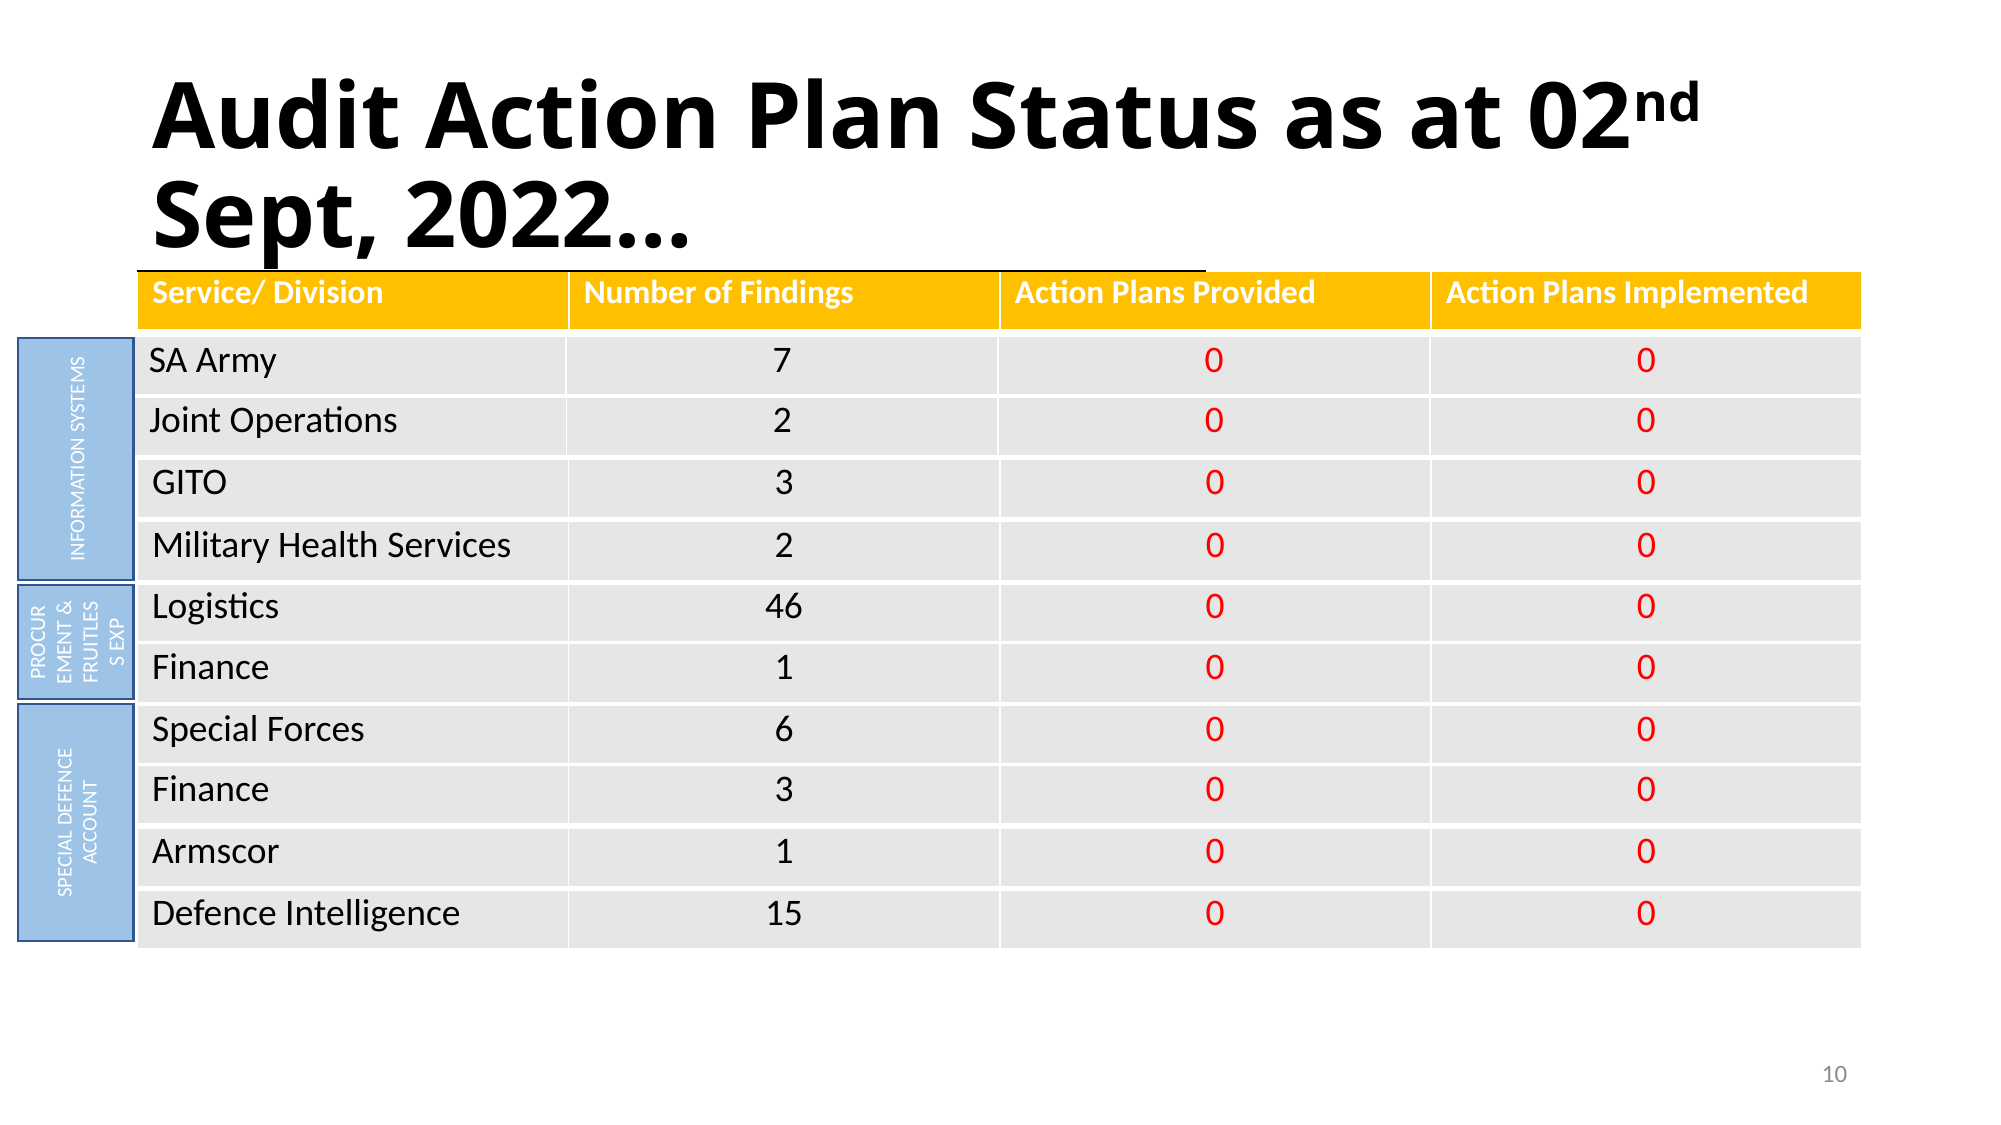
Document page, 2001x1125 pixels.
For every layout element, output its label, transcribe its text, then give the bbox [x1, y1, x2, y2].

table_header 0 [1431, 398, 1861, 455]
table_header 0 [1432, 585, 1861, 641]
table_header 0 [999, 337, 1429, 394]
table_header 0 [1001, 706, 1430, 763]
table_header SA Army [135, 337, 565, 394]
table_header 0 [999, 398, 1429, 455]
table_header 0 [1001, 460, 1430, 517]
slide_number 10 [1412, 1042, 1863, 1103]
table_header 0 [1432, 706, 1861, 763]
text_box PROCUREMENT & FRUITLESS EXP [17, 584, 135, 700]
table_header 0 [1432, 644, 1861, 702]
table_header 2 [567, 398, 997, 455]
table_header 0 [1432, 766, 1861, 823]
table_header Number of Findings [570, 272, 999, 329]
table_header Finance [138, 766, 568, 823]
table_header 0 [1001, 891, 1430, 948]
table_header Defence Intelligence [138, 891, 568, 948]
table_header Action Plans Implemented [1432, 272, 1861, 329]
table_header 0 [1432, 829, 1861, 886]
text_box SPECIAL DEFENCE ACCOUNT [17, 703, 135, 942]
table_header 1 [569, 829, 999, 886]
table_header Logistics [138, 585, 568, 641]
table_header 0 [1431, 337, 1861, 394]
table_header 1 [569, 644, 999, 702]
table_header 0 [1001, 829, 1430, 886]
table_header 6 [569, 706, 999, 763]
table_header Armscor [138, 829, 568, 886]
table_header 7 [567, 337, 997, 394]
table_header 3 [569, 766, 999, 823]
table_header 0 [1432, 891, 1861, 948]
table_header 0 [1001, 585, 1430, 641]
table_header 15 [569, 891, 999, 948]
table_header Military Health Services [138, 522, 568, 580]
table_header GITO [138, 460, 568, 517]
table_header 0 [1001, 644, 1430, 702]
text_box INFORMATION SYSTEMS [17, 337, 135, 581]
table_header Service/ Division [138, 272, 568, 329]
table_header 0 [1432, 460, 1861, 517]
table_header Joint Operations [135, 398, 566, 455]
table_header 2 [569, 522, 999, 580]
table_header Finance [138, 644, 568, 702]
table_header 0 [1432, 522, 1861, 580]
table_header 3 [569, 460, 999, 517]
table_header 46 [569, 585, 999, 641]
title Audit Action Plan Status as at 02nd Sept, 2022… [137, 59, 1863, 270]
table_header 0 [1001, 522, 1430, 580]
table_header 0 [1001, 766, 1430, 823]
table_header Special Forces [138, 706, 568, 763]
table_header Action Plans Provided [1001, 272, 1430, 329]
